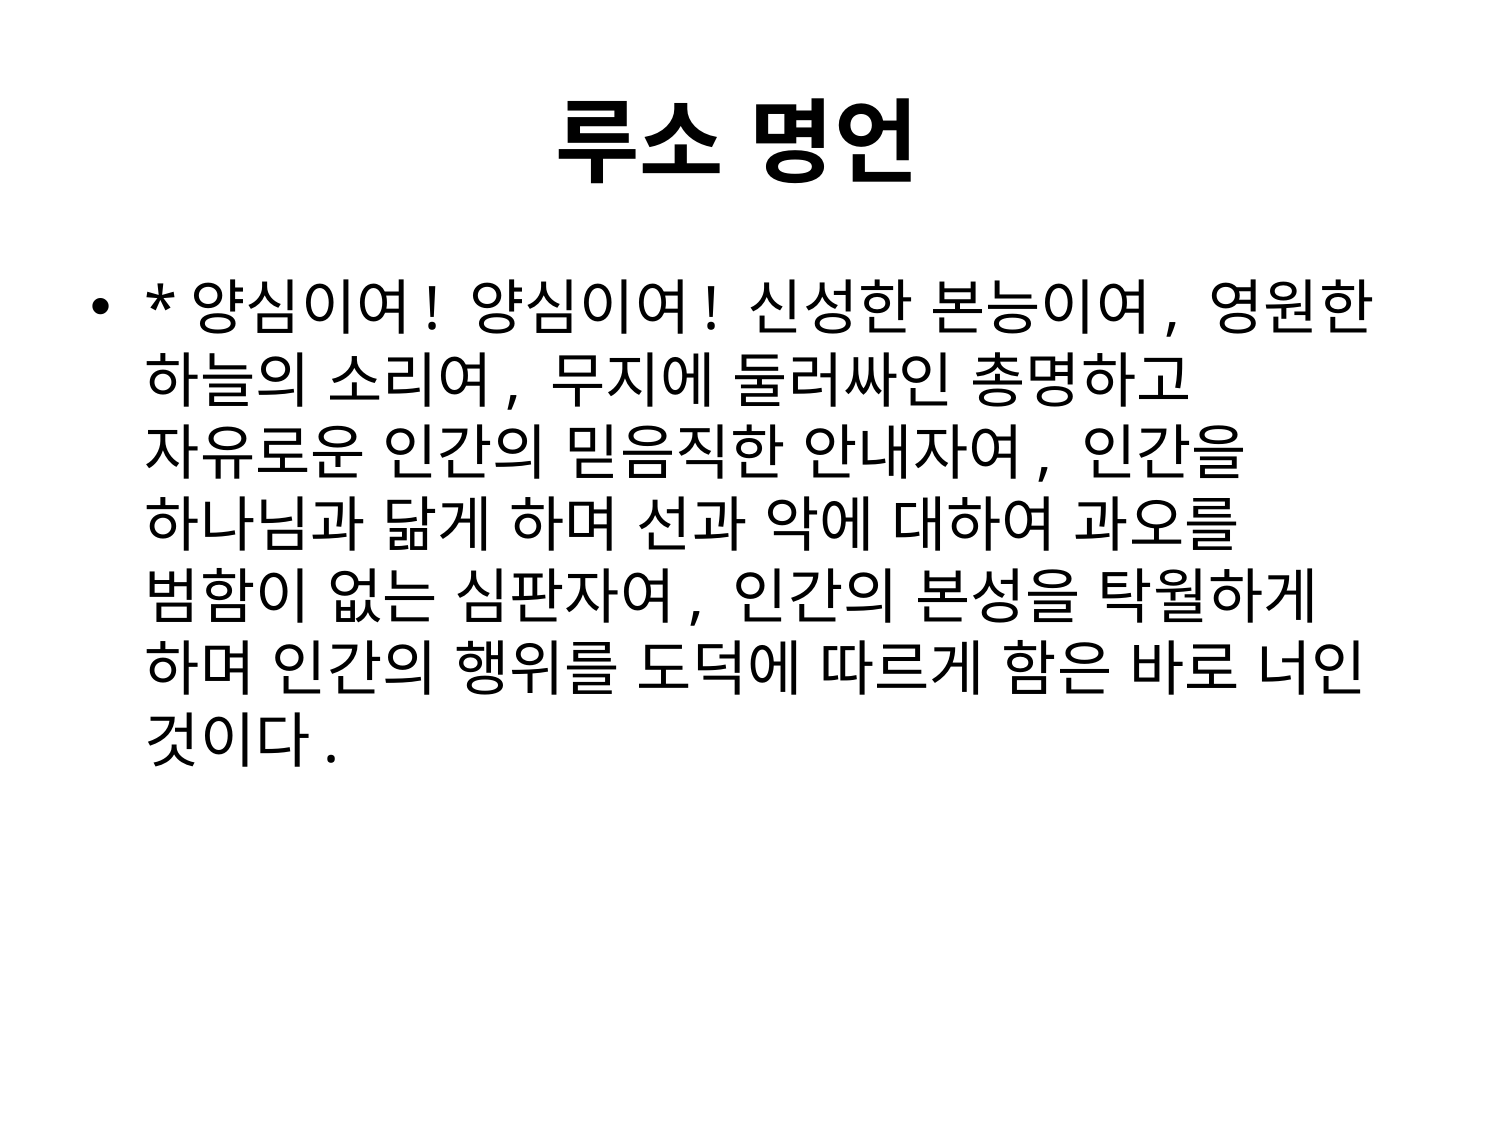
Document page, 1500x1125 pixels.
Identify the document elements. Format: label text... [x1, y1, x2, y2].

title 루소 명언 [75, 45, 1425, 233]
list *양심이여! 양심이여! 신성한 본능이여, 영원한 하늘의 소리여, 무지에 둘러싸인 총명하고 자유로운 인간의 믿음직한 안내자여, 인간을 하나님과 닮게 하며 선과 악에 대하여 과오를 범함이 없는 심판자여, 인간의 본성을 탁월하게 하며 인간의 행위를 도덕에 따르게 함은 바로 너인 것이다. [75, 262, 1425, 1005]
